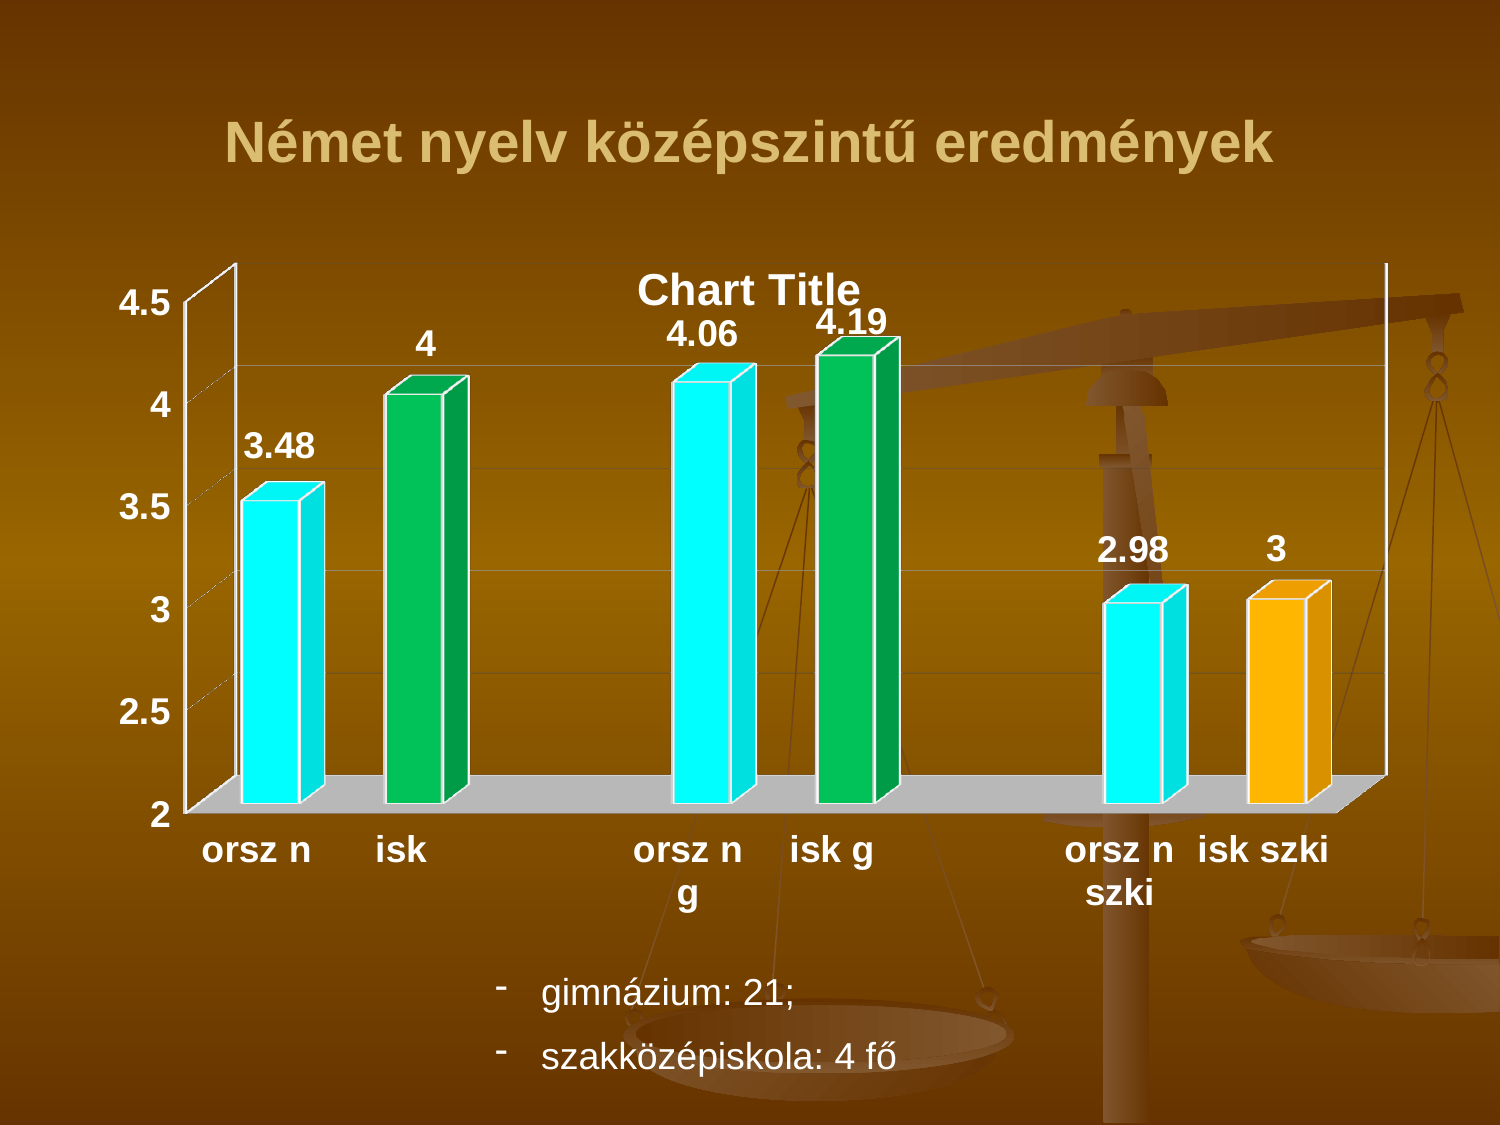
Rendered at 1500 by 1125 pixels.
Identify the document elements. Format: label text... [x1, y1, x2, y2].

title Német nyelv középszintű eredmények [74, 45, 1426, 234]
chart [85, 228, 1414, 956]
text_box gimnázium: 21; szakközépiskola: 4 fő [480, 965, 1013, 1085]
